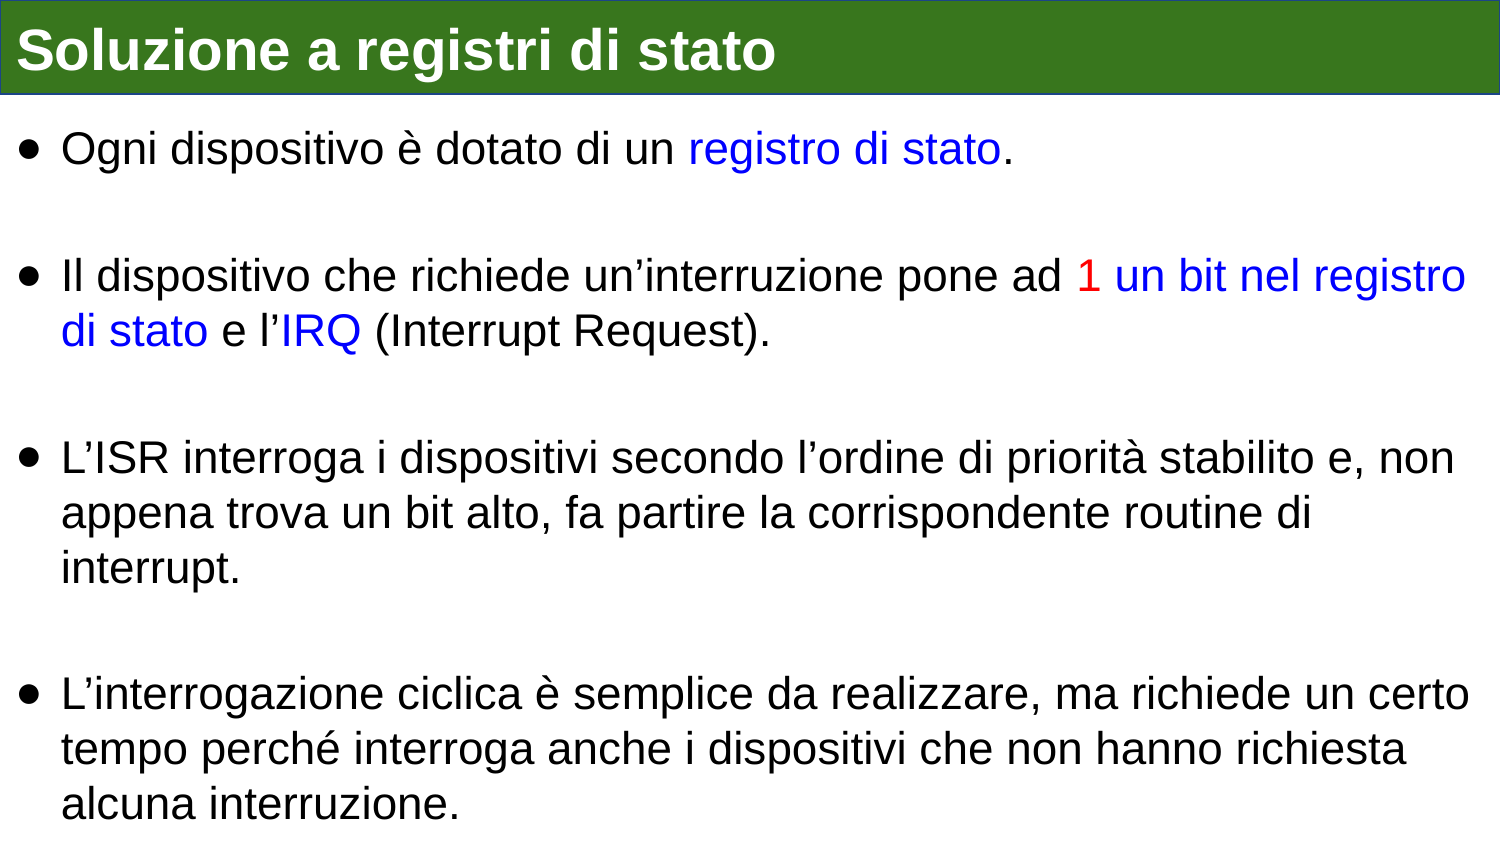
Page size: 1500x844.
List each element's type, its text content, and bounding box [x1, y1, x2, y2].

title Soluzione a registri di stato [0, 0, 1500, 94]
text_box Ogni dispositivo è dotato di un registro di stato. Il dispositivo che richiede un’interruzione pone ad 1 un bit nel registro di stato e l’IRQ (Interrupt Request). L’ISR interroga i dispositivi secondo l’ordine di priorità stabilito e, non appena trova un bit alto, fa partire la corrispondente routine di interrupt. L’interrogazione ciclica è semplice da realizzare, ma richiede un certo tempo perché interroga anche i dispositivi che non hanno richiesta alcuna interruzione. [0, 112, 1500, 844]
